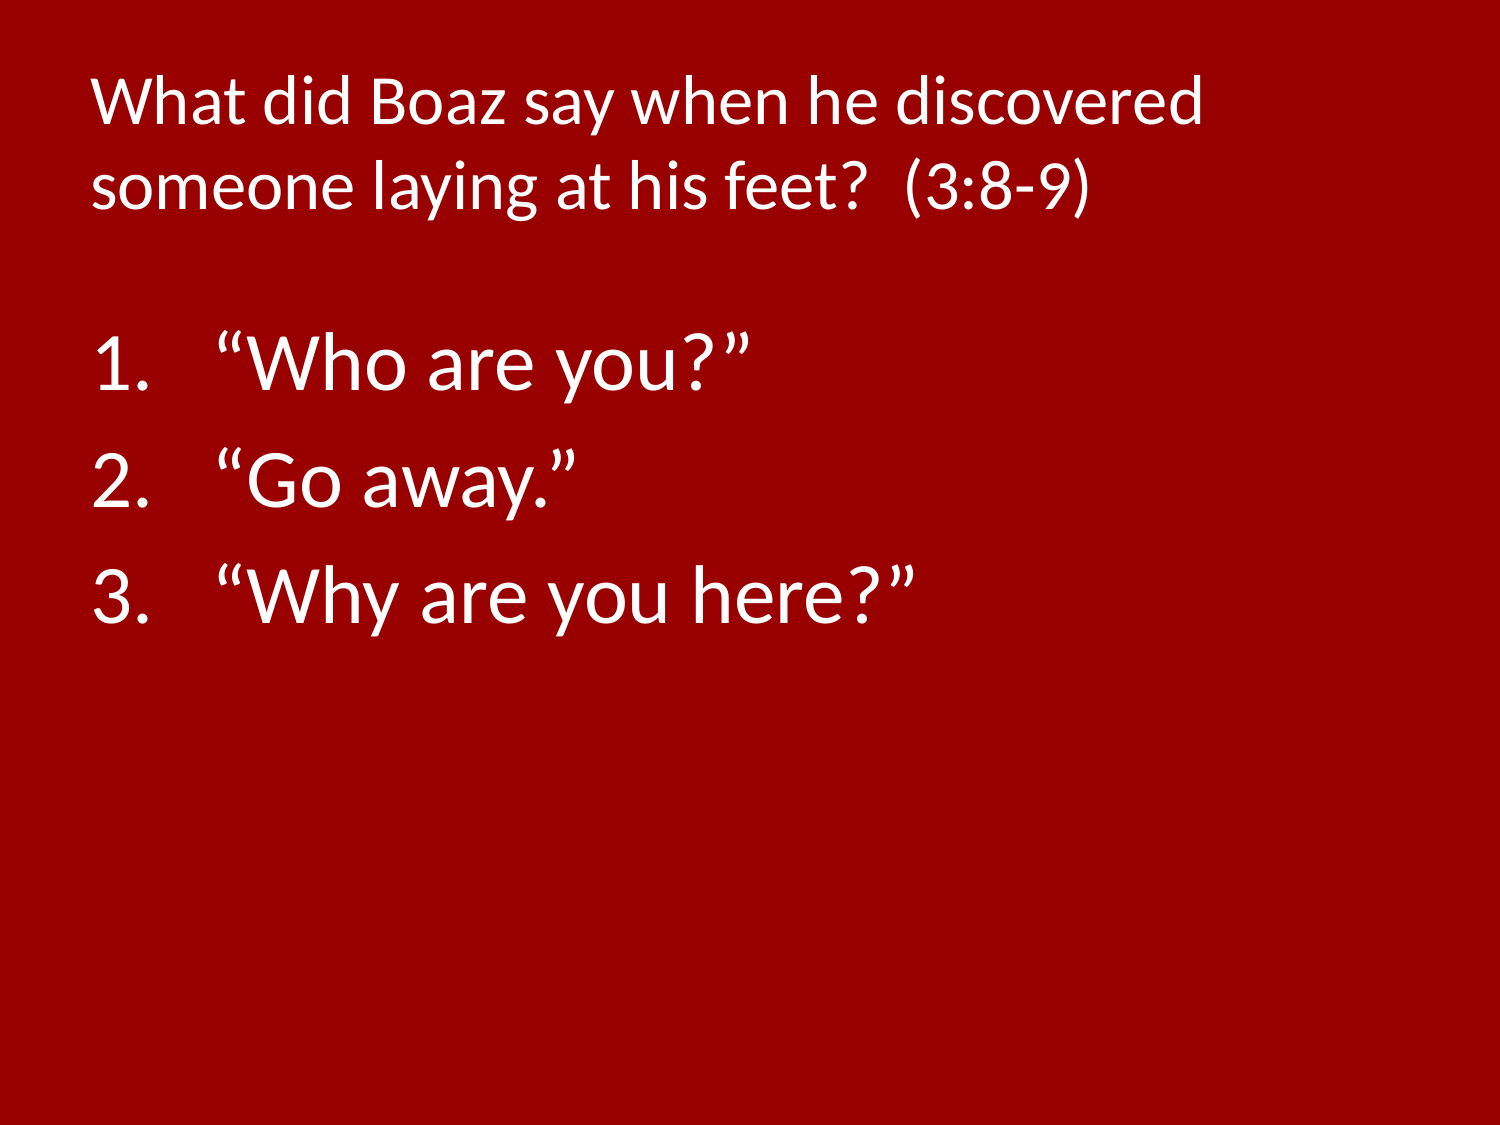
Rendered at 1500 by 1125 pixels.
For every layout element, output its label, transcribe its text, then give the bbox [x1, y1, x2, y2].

list “Who are you?” “Go away.” “Why are you here?” [75, 299, 1425, 1005]
title What did Boaz say when he discovered someone laying at his feet? (3:8-9) [75, 45, 1425, 233]
